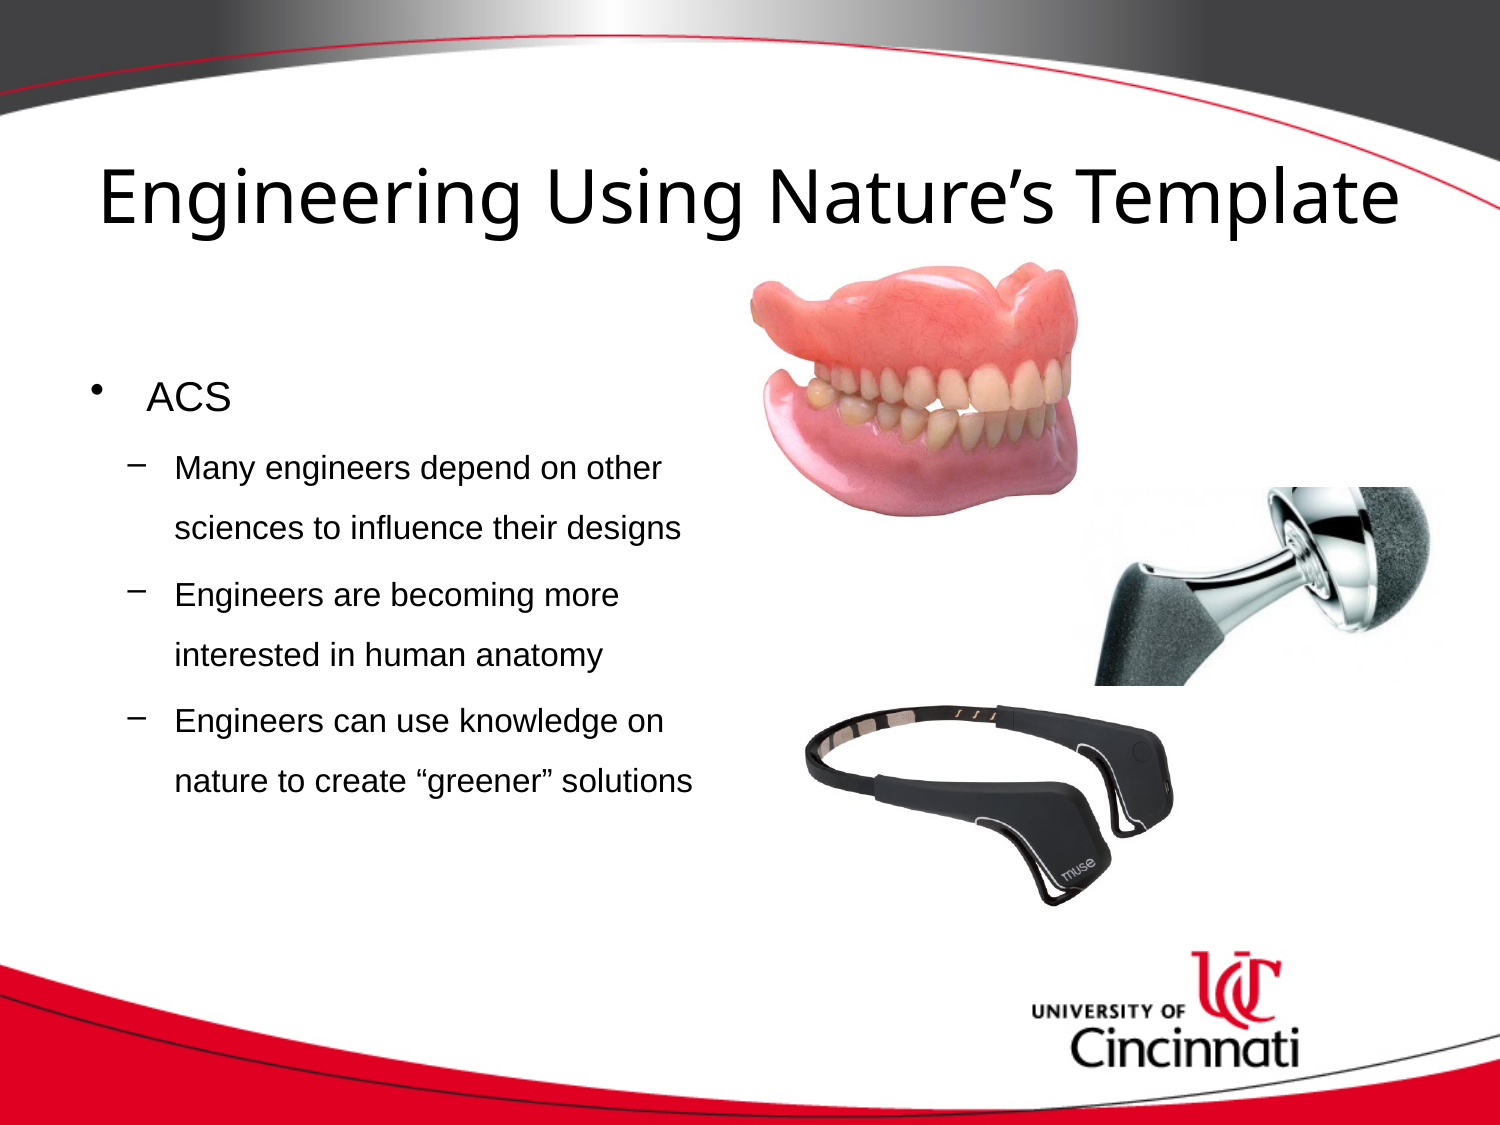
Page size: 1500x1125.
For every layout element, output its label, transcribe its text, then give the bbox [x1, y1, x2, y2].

picture [0, 0, 1500, 1125]
title Engineering Using Nature’s Template [75, 99, 1425, 288]
list ACS Many engineers depend on other sciences to influence their designs Engineers are becoming more interested in human anatomy Engineers can use knowledge on nature to create “greener” solutions [75, 337, 763, 900]
